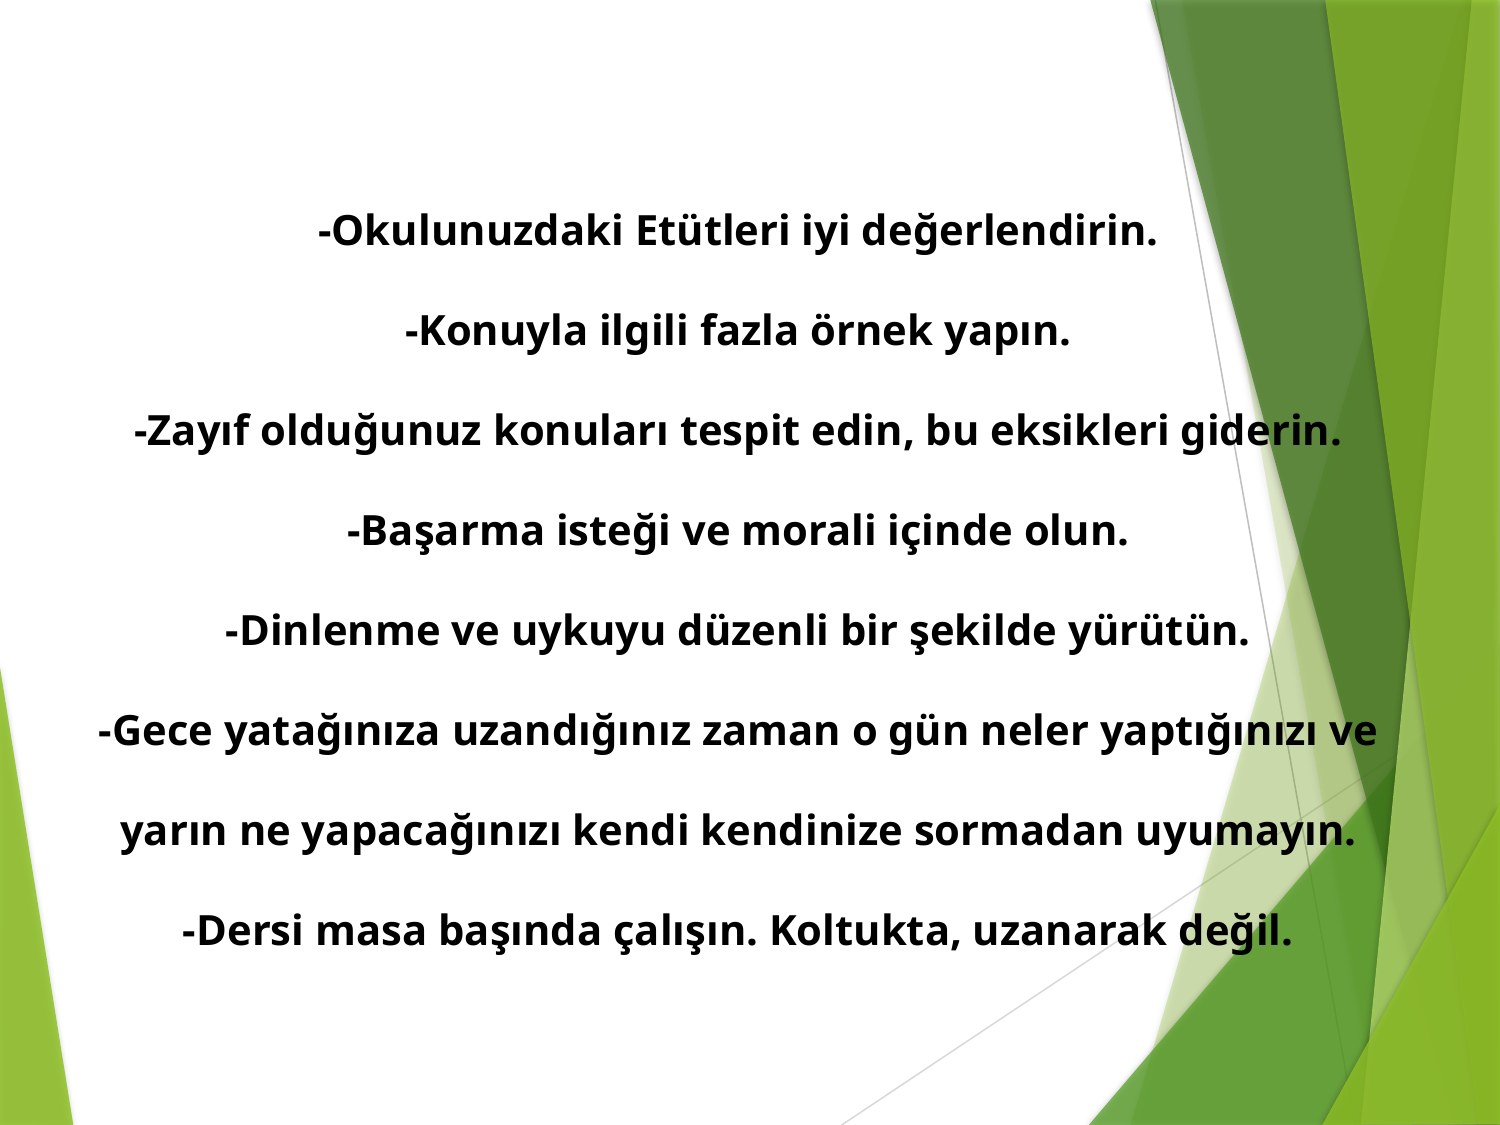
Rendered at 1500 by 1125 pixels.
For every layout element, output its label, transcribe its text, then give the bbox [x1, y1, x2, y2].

text_box -Okulunuzdaki Etütleri iyi değerlendirin. -Konuyla ilgili fazla örnek yapın. -Zayıf olduğunuz konuları tespit edin, bu eksikleri giderin. -Başarma isteği ve morali içinde olun. -Dinlenme ve uykuyu düzenli bir şekilde yürütün. -Gece yatağınıza uzandığınız zaman o gün neler yaptığınızı ve yarın ne yapacağınızı kendi kendinize sormadan uyumayın. -Dersi masa başında çalışın. Koltukta, uzanarak değil. [53, 196, 1436, 1012]
